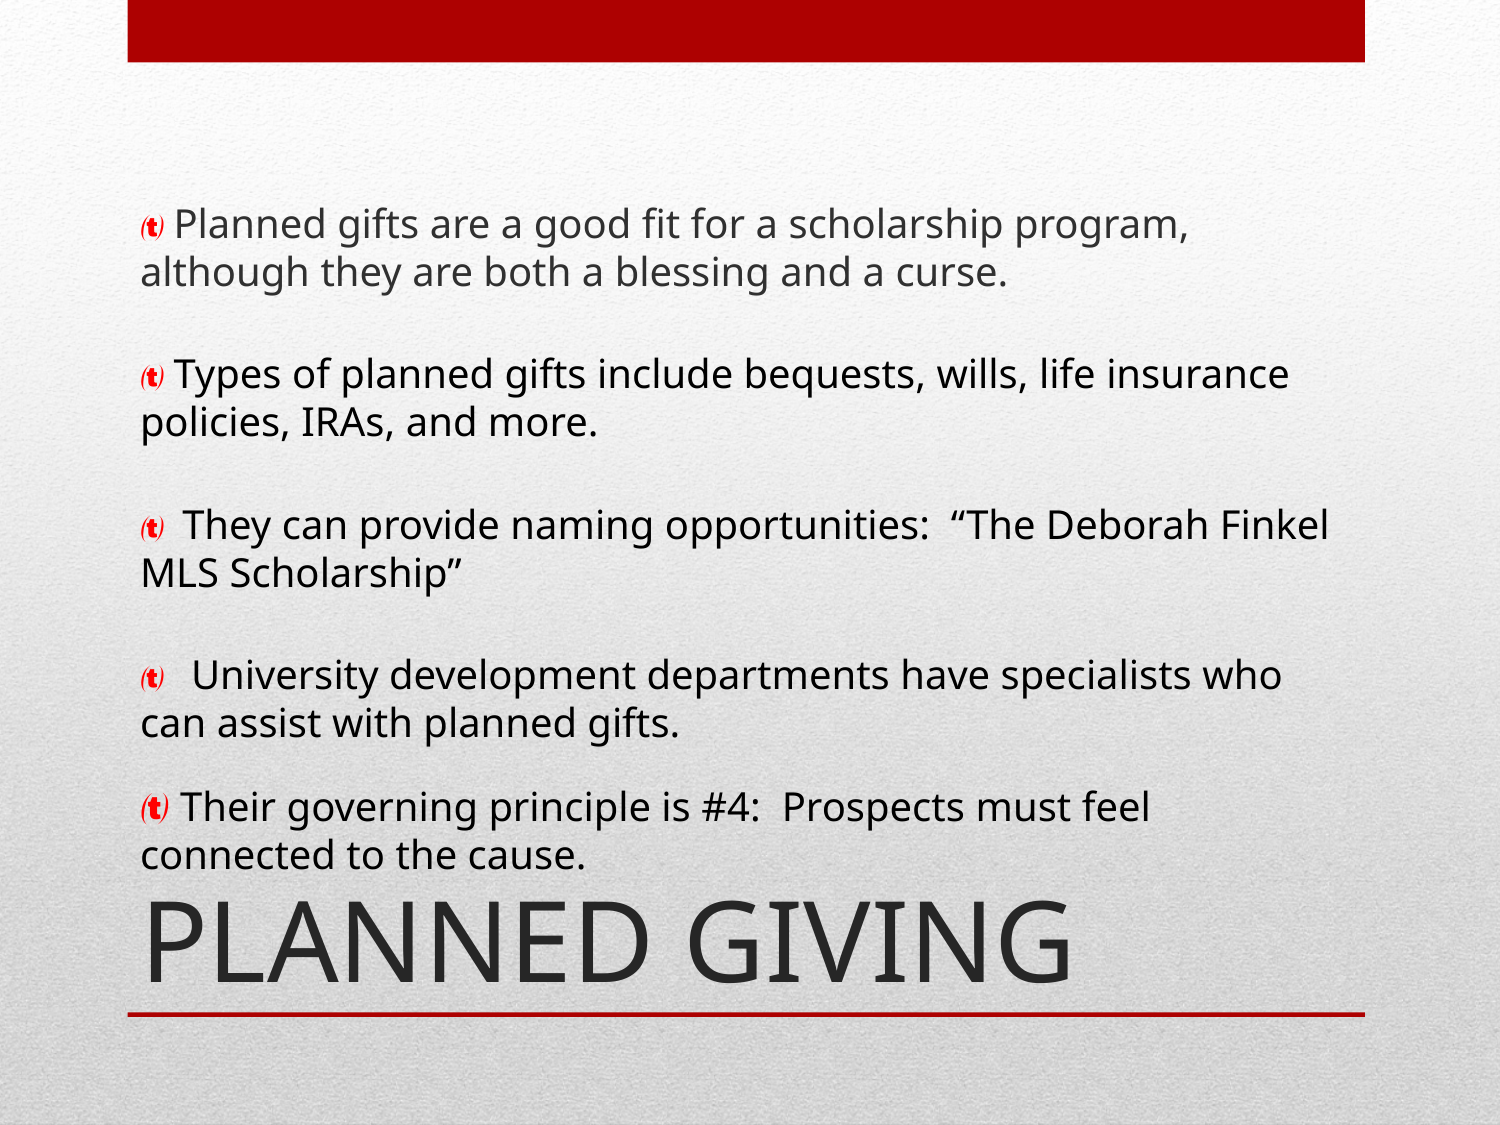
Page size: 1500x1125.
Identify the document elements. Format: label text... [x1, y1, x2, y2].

list  Planned gifts are a good fit for a scholarship program, although they are both a blessing and a curse.  Types of planned gifts include bequests, wills, life insurance policies, IRAs, and more.  They can provide naming opportunities: “The Deborah Finkel MLS Scholarship”  University development departments have specialists who can assist with planned gifts.  Their governing principle is #4: Prospects must feel connected to the cause. [125, 143, 1363, 891]
title PLANNED GIVING [125, 891, 1238, 1013]
